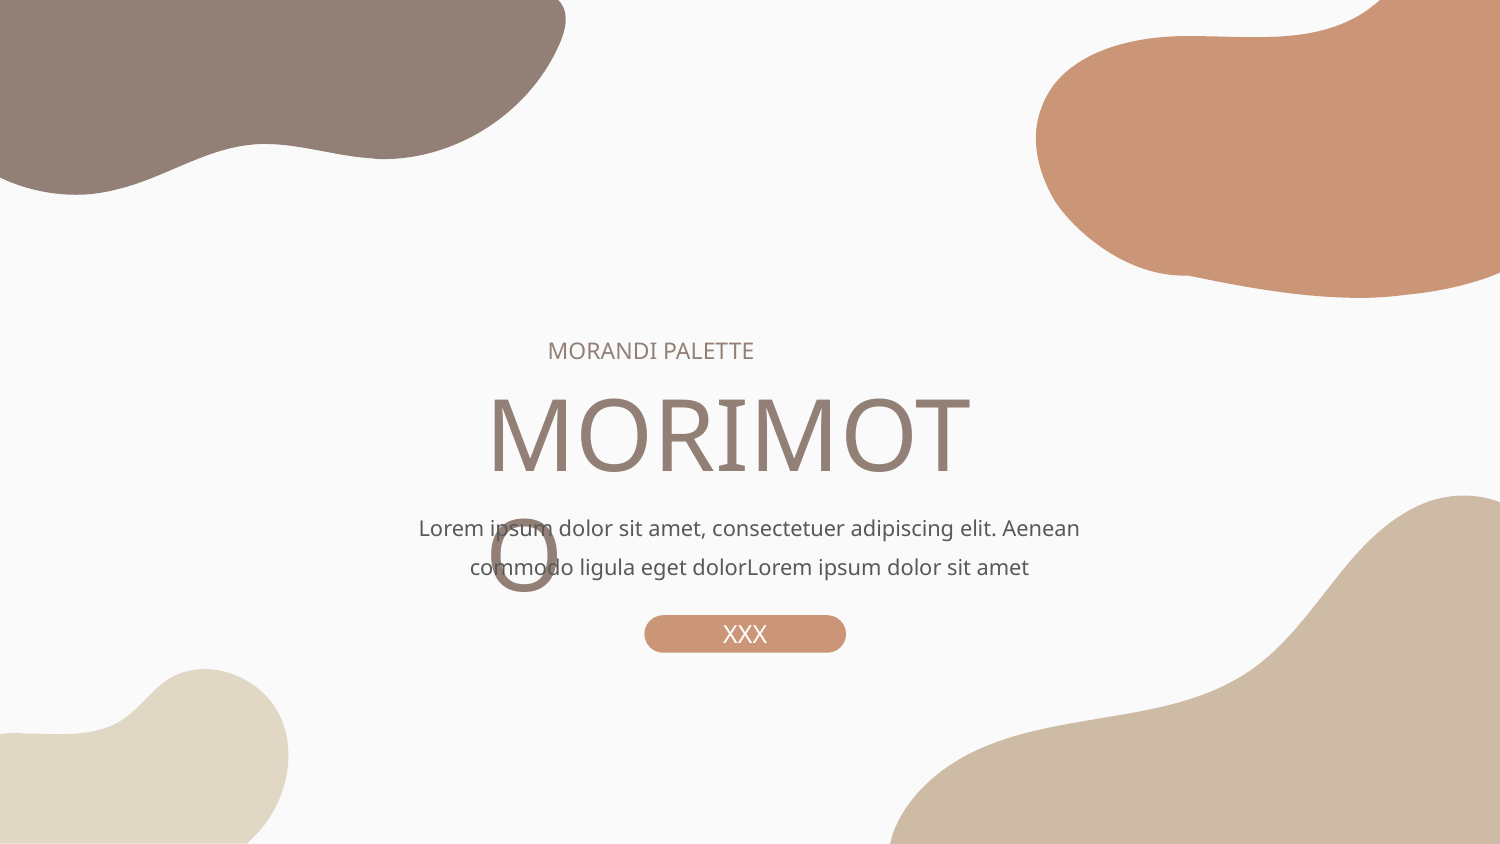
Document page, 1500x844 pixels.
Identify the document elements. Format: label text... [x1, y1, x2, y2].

text_box [1035, 0, 1500, 298]
text_box [890, 495, 1500, 844]
text_box [0, 0, 567, 196]
text_box MORANDI PALETTE [533, 329, 950, 372]
text_box Lorem ipsum dolor sit amet, consectetuer adipiscing elit. Aenean commodo ligula eget dolorLorem ipsum dolor sit amet [393, 493, 1107, 588]
text_box MORIMOTO [470, 364, 1002, 493]
text_box MORIMOTO [470, 588, 1002, 620]
text_box [0, 668, 290, 844]
text_box XXX [643, 620, 848, 654]
